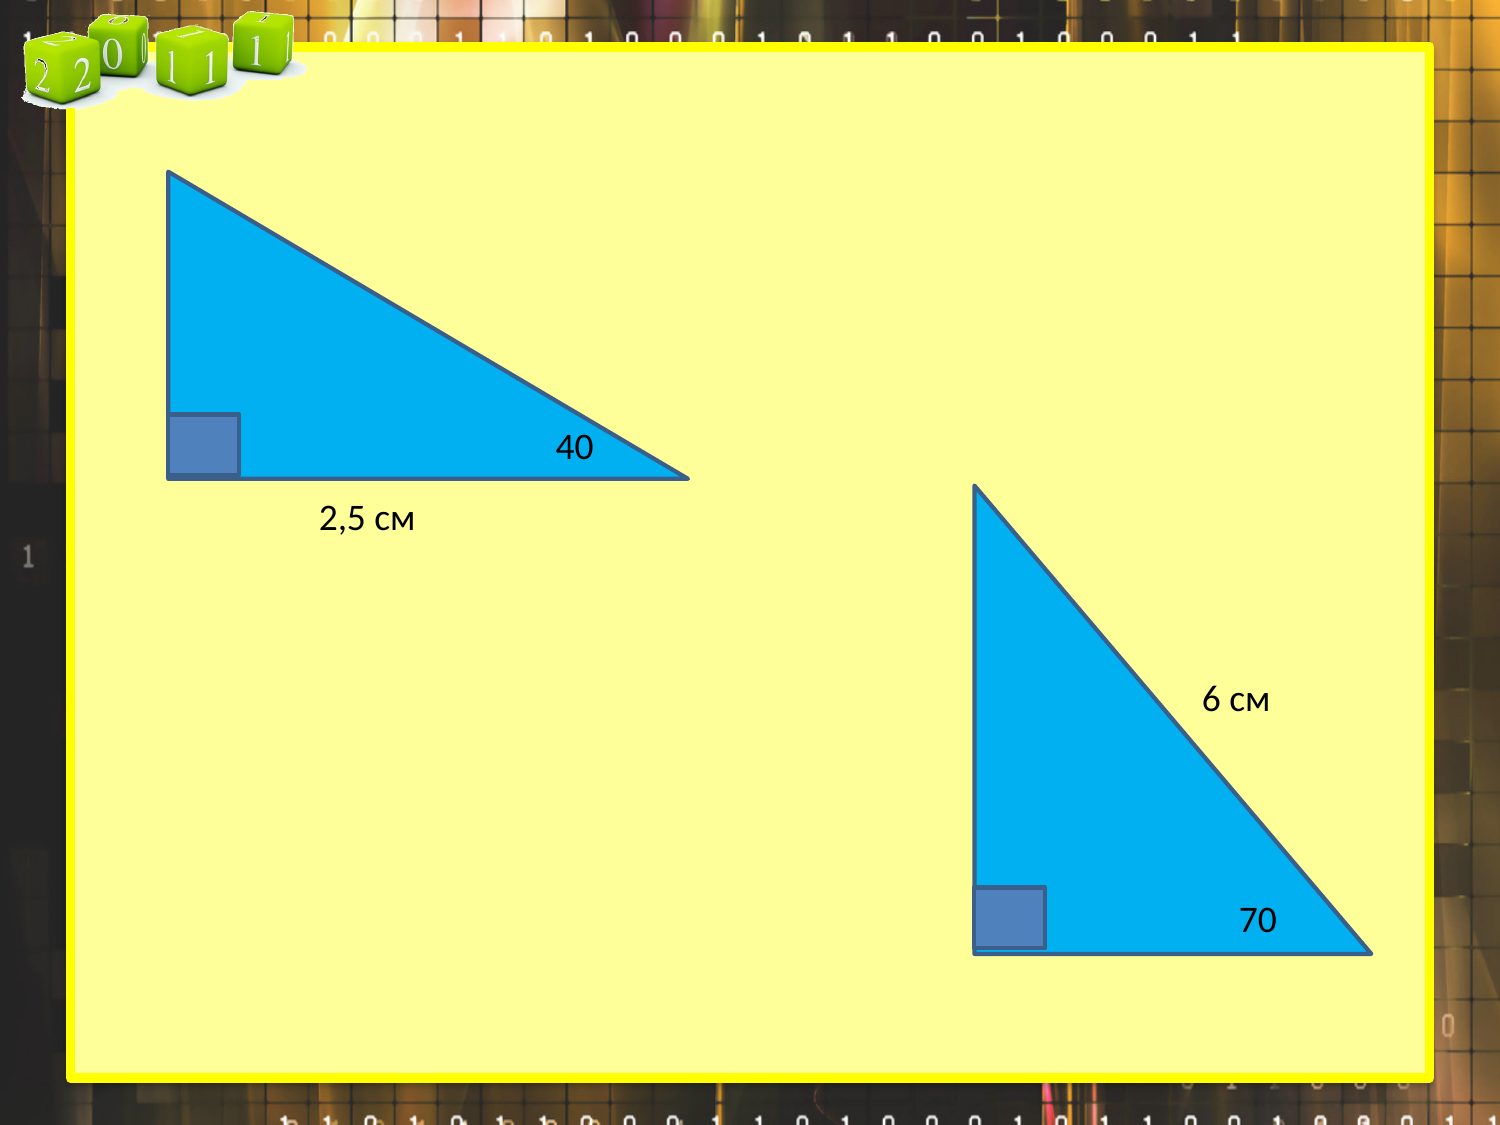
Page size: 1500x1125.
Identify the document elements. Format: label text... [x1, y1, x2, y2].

text_box [166, 169, 691, 481]
text_box 2,5 см [304, 485, 523, 546]
text_box [972, 483, 1374, 957]
text_box 6 см [1187, 666, 1406, 726]
picture [0, 0, 332, 118]
text_box [972, 885, 1047, 950]
text_box [166, 412, 241, 477]
